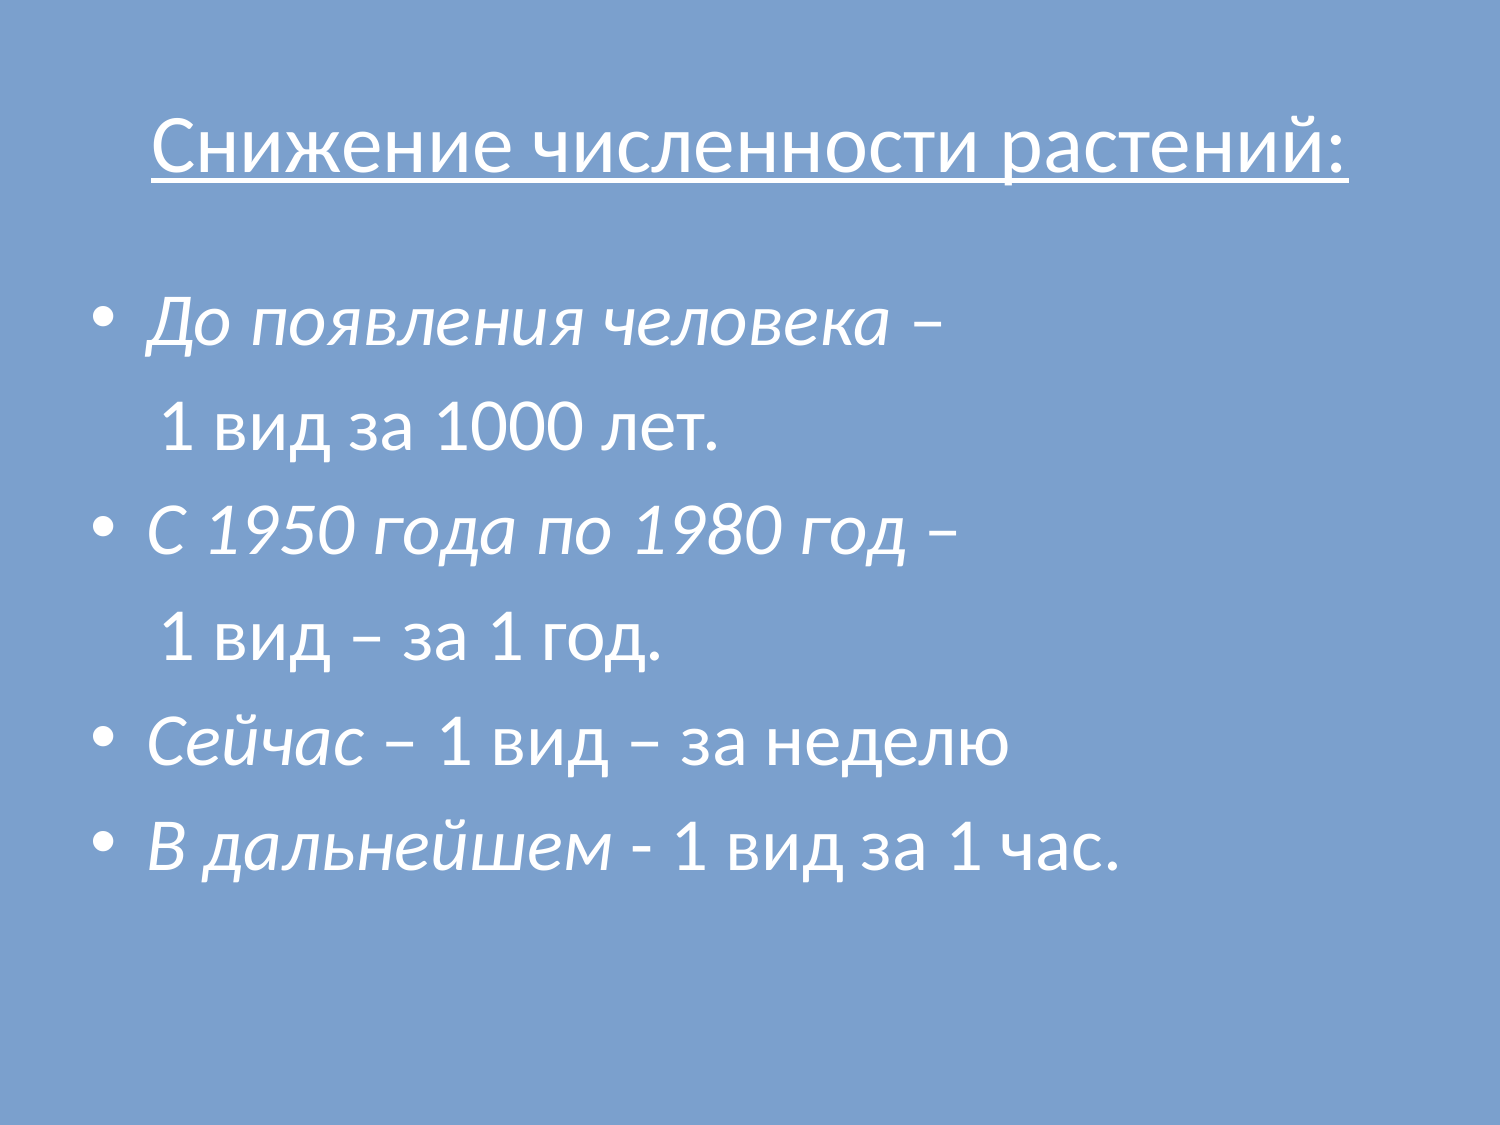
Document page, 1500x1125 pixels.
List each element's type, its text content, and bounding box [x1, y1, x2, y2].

list До появления человека – 1 вид за 1000 лет. С 1950 года по 1980 год – 1 вид – за 1 год. Сейчас – 1 вид – за неделю В дальнейшем - 1 вид за 1 час. [74, 262, 1426, 1006]
title Снижение численности растений: [74, 44, 1426, 233]
